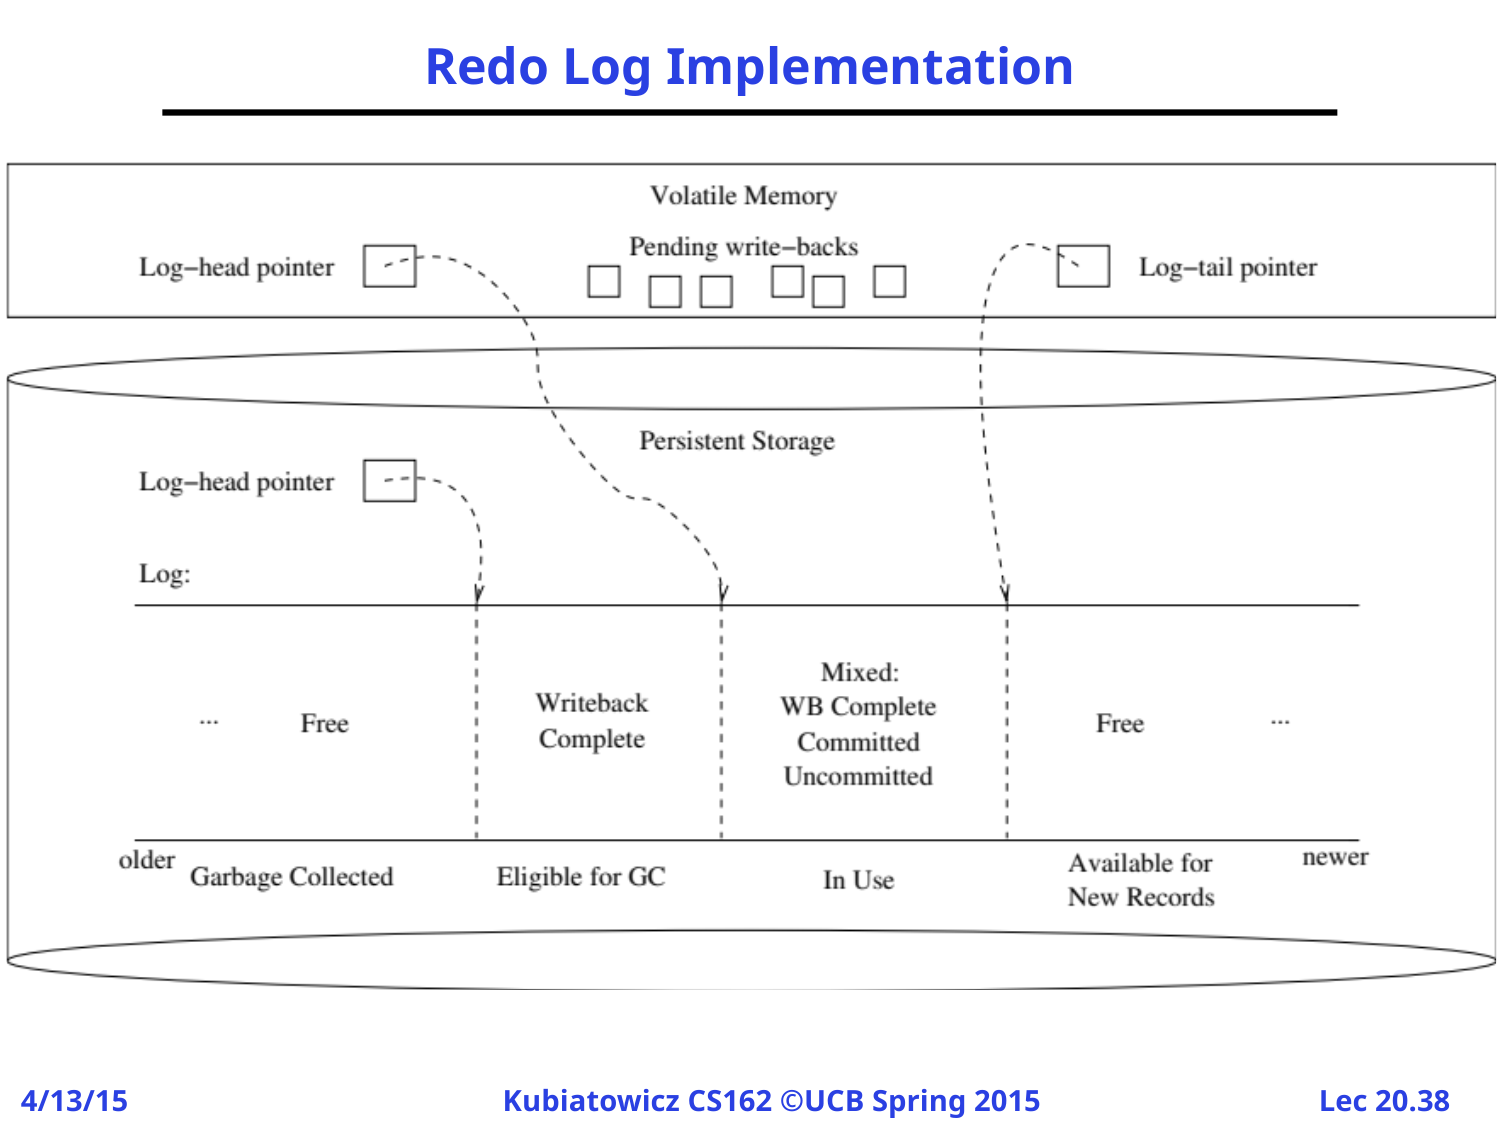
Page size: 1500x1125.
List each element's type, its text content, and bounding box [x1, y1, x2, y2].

title Redo Log Implementation [162, 24, 1338, 113]
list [0, 162, 1500, 990]
